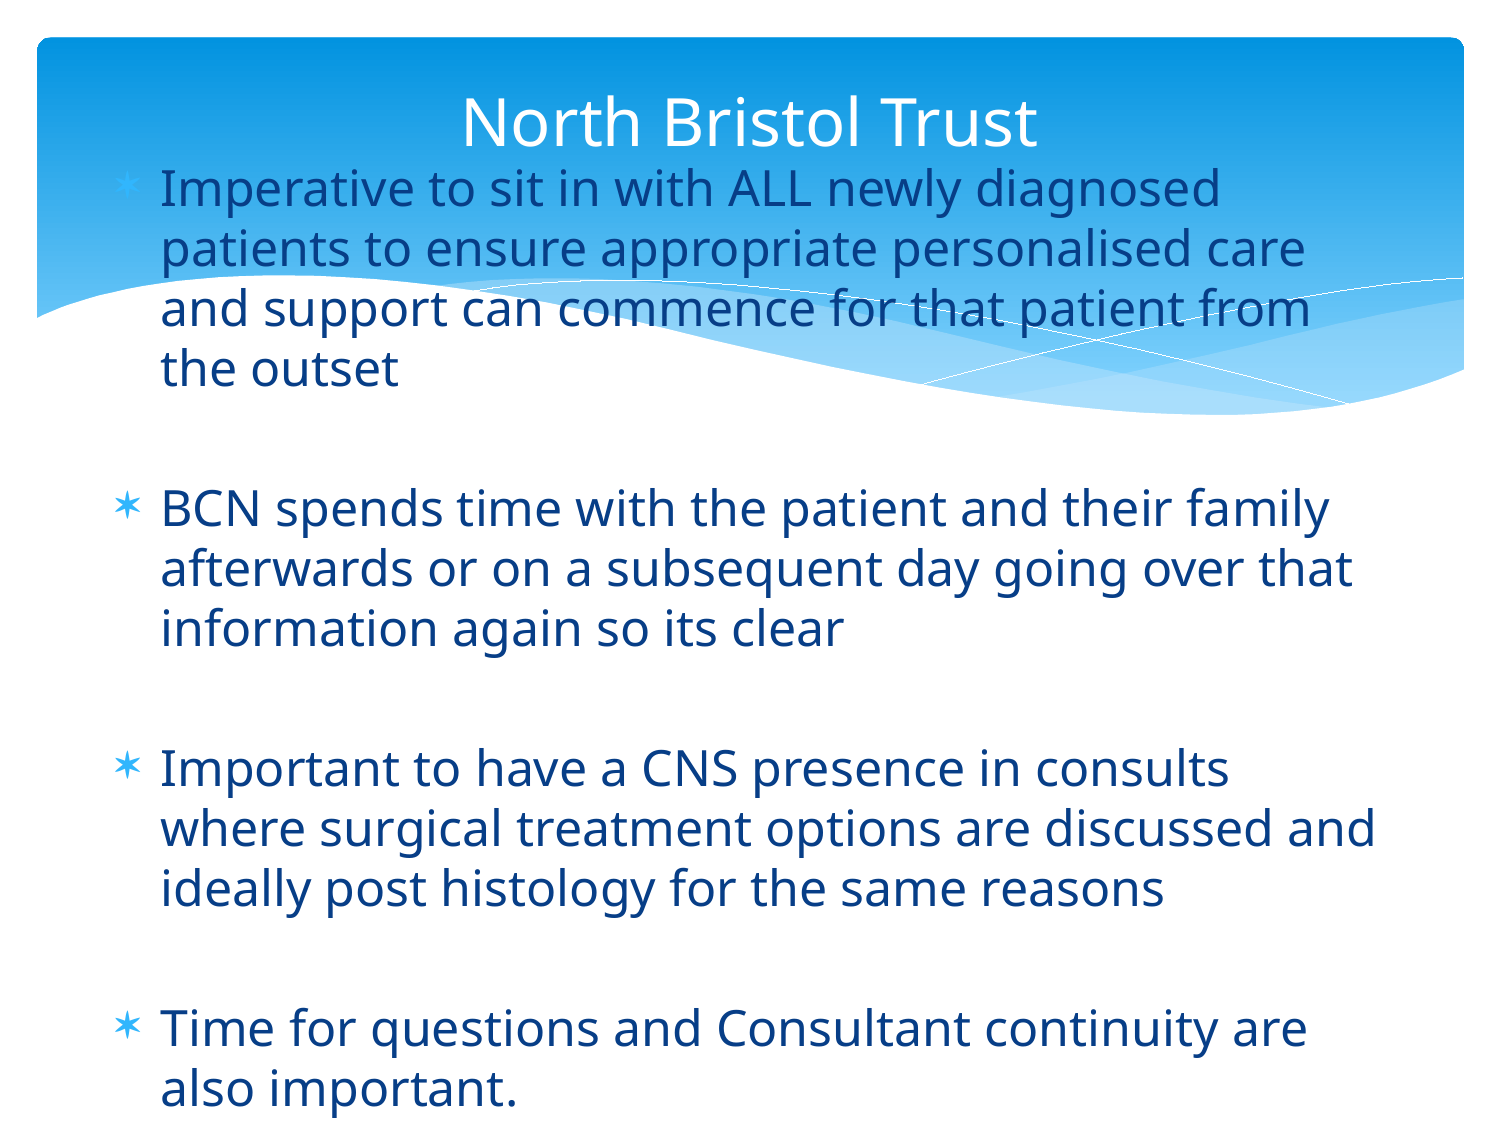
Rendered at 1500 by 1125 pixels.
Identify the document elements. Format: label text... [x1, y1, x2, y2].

title North Bristol Trust [75, 55, 1425, 185]
list Imperative to sit in with ALL newly diagnosed patients to ensure appropriate personalised care and support can commence for that patient from the outset BCN spends time with the patient and their family afterwards or on a subsequent day going over that information again so its clear Important to have a CNS presence in consults where surgical treatment options are discussed and ideally post histology for the same reasons Time for questions and Consultant continuity are also important. [100, 185, 1400, 1125]
